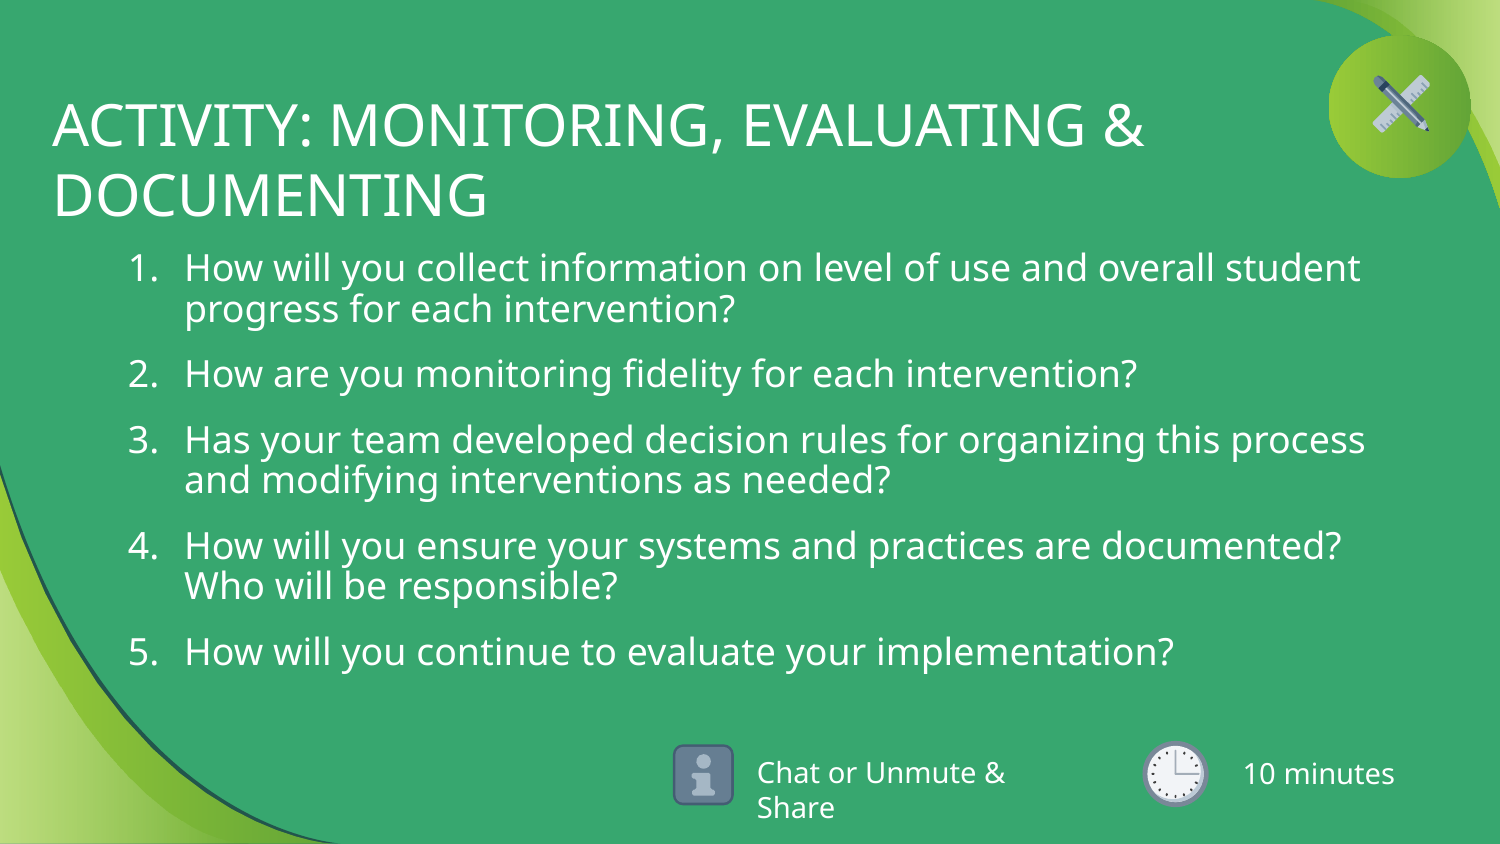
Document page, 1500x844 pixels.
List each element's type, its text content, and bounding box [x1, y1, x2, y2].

title ACTIVITY: MONITORING, EVALUATING & DOCUMENTING [37, 73, 1297, 180]
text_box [1328, 35, 1472, 179]
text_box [1142, 740, 1209, 808]
text_box 10 minutes [1227, 747, 1425, 798]
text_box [672, 744, 735, 806]
list How will you collect information on level of use and overall student progress for each intervention? How are you monitoring fidelity for each intervention? Has your team developed decision rules for organizing this process and modifying interventions as needed? How will you ensure your systems and practices are documented? Who will be responsible? How will you continue to evaluate your implementation? [90, 234, 1404, 745]
text_box Chat or Unmute & Share [742, 747, 1095, 833]
